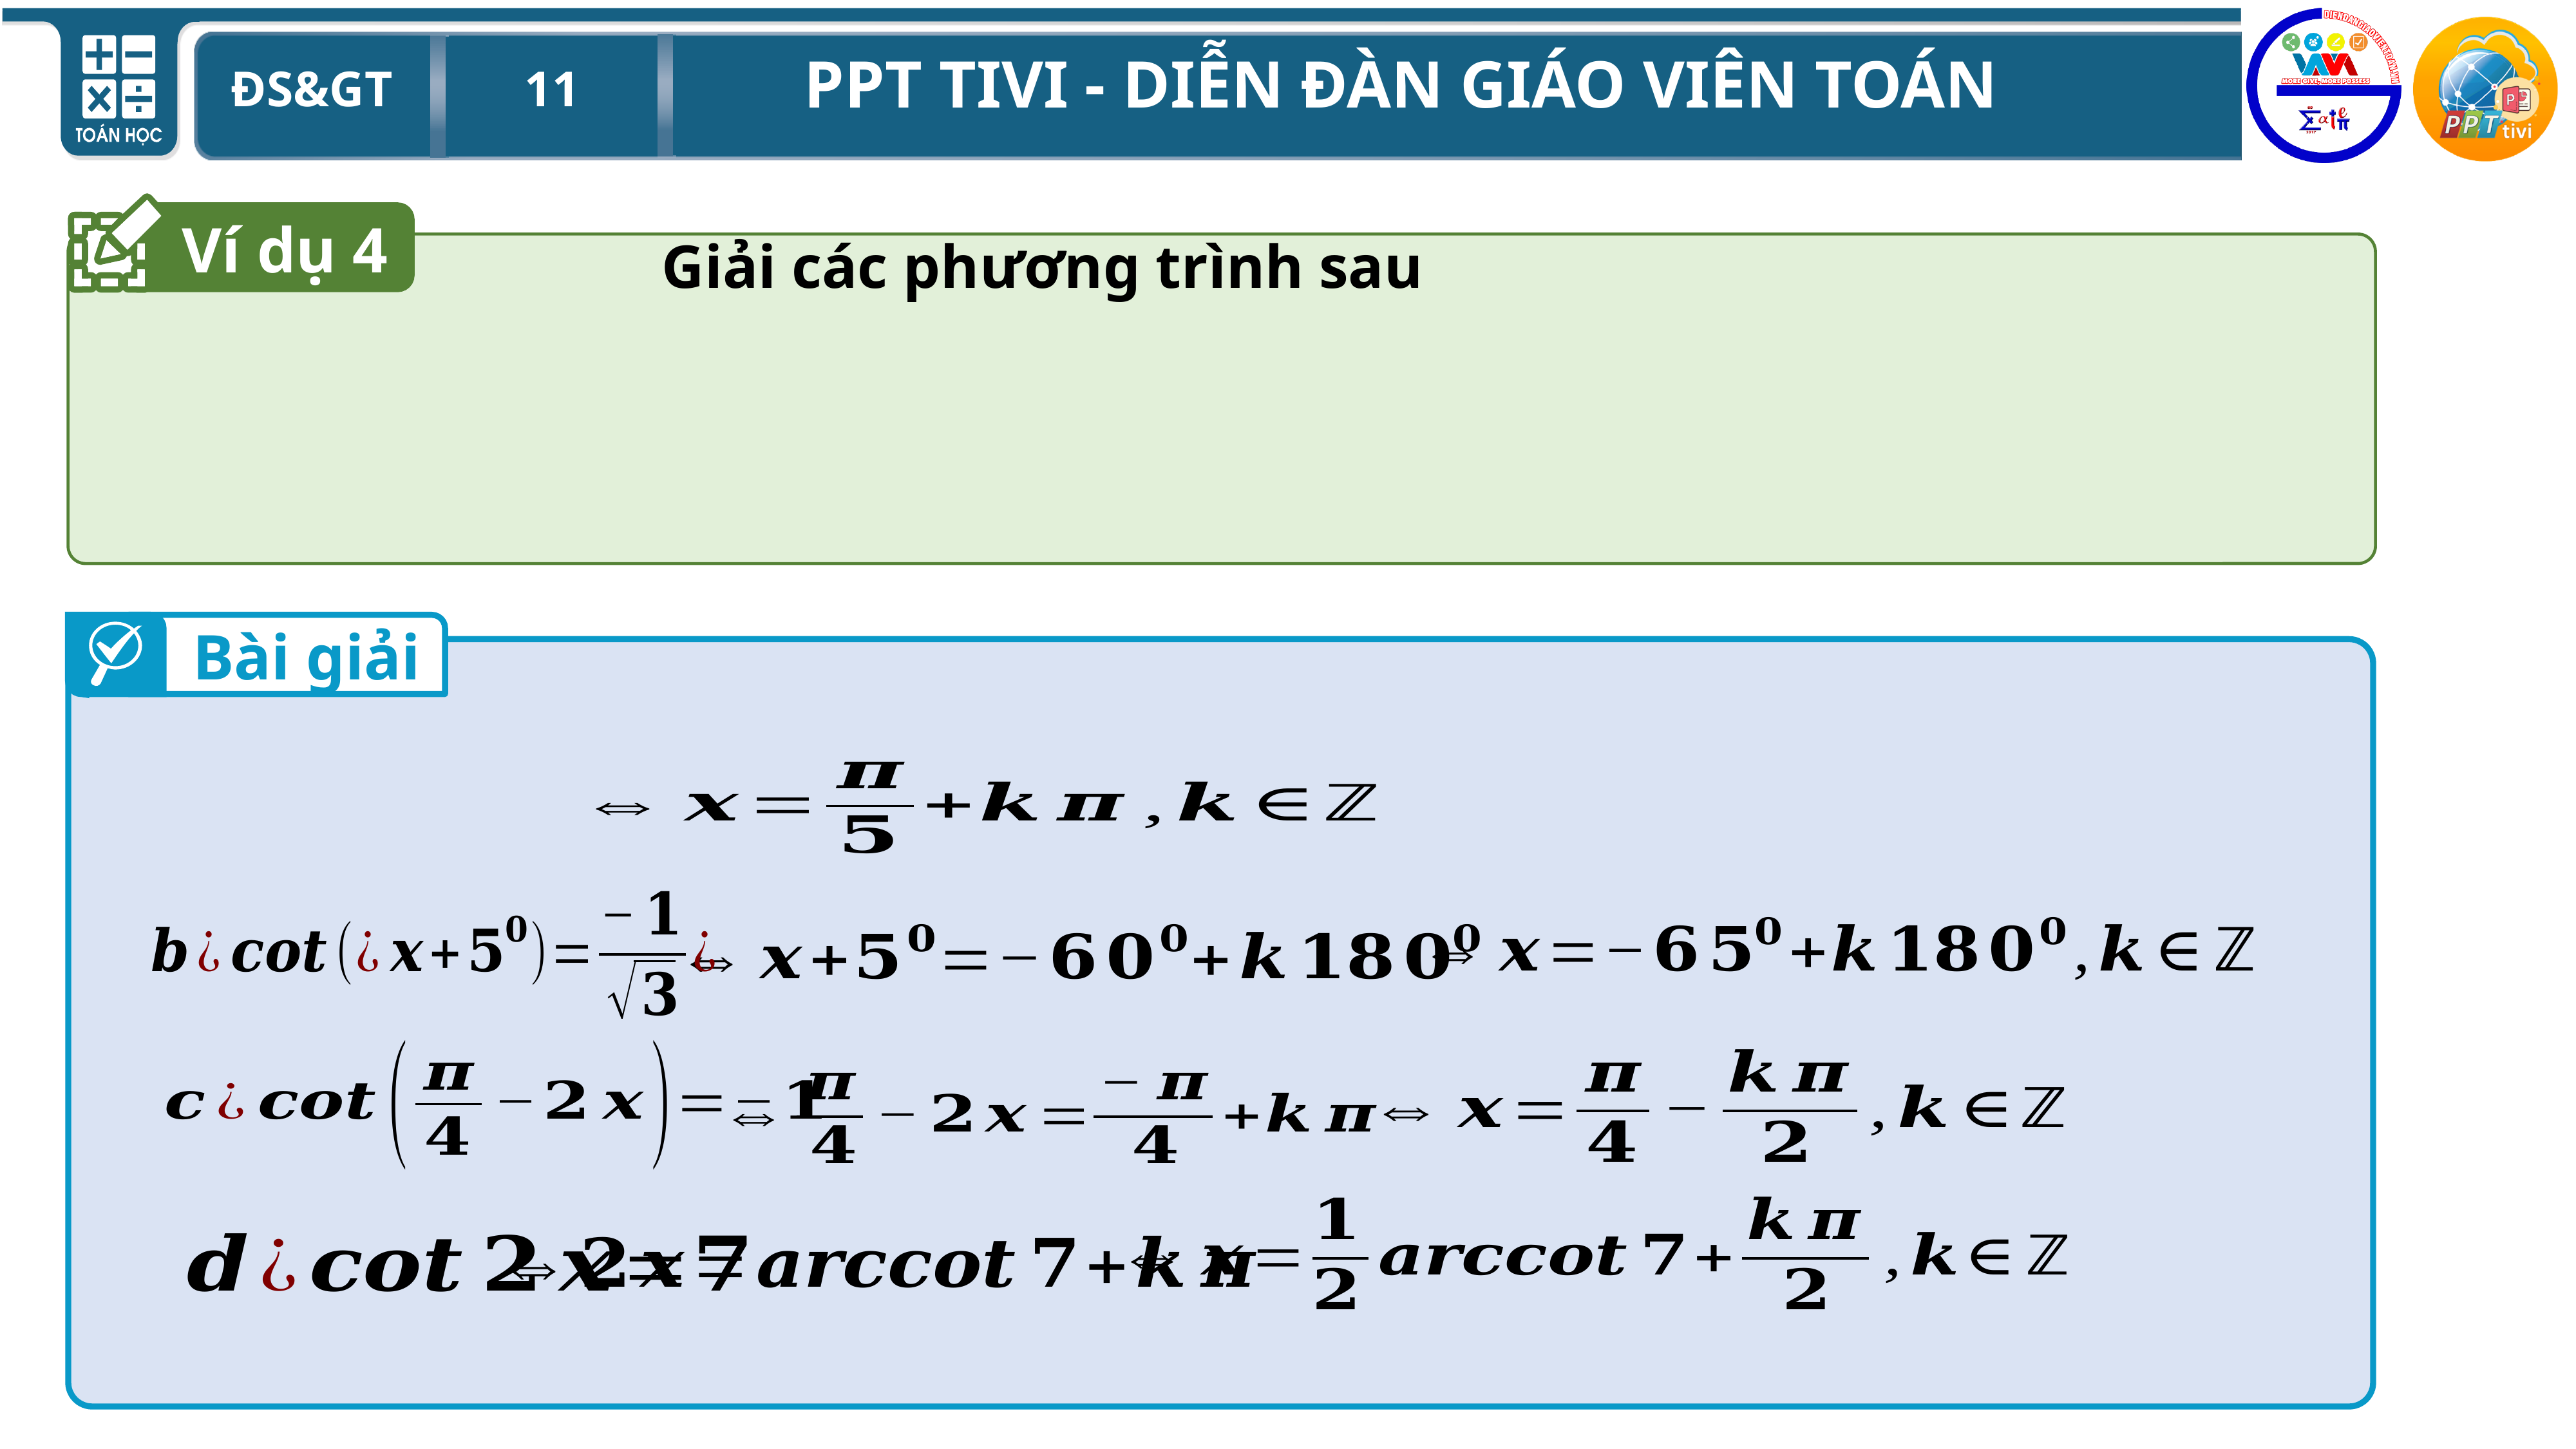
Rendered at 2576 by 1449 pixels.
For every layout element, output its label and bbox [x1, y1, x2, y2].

text_box [68, 193, 2376, 564]
picture [2246, 8, 2401, 163]
text_box [68, 613, 2373, 1407]
picture [2, 22, 2242, 160]
picture [2412, 16, 2558, 162]
